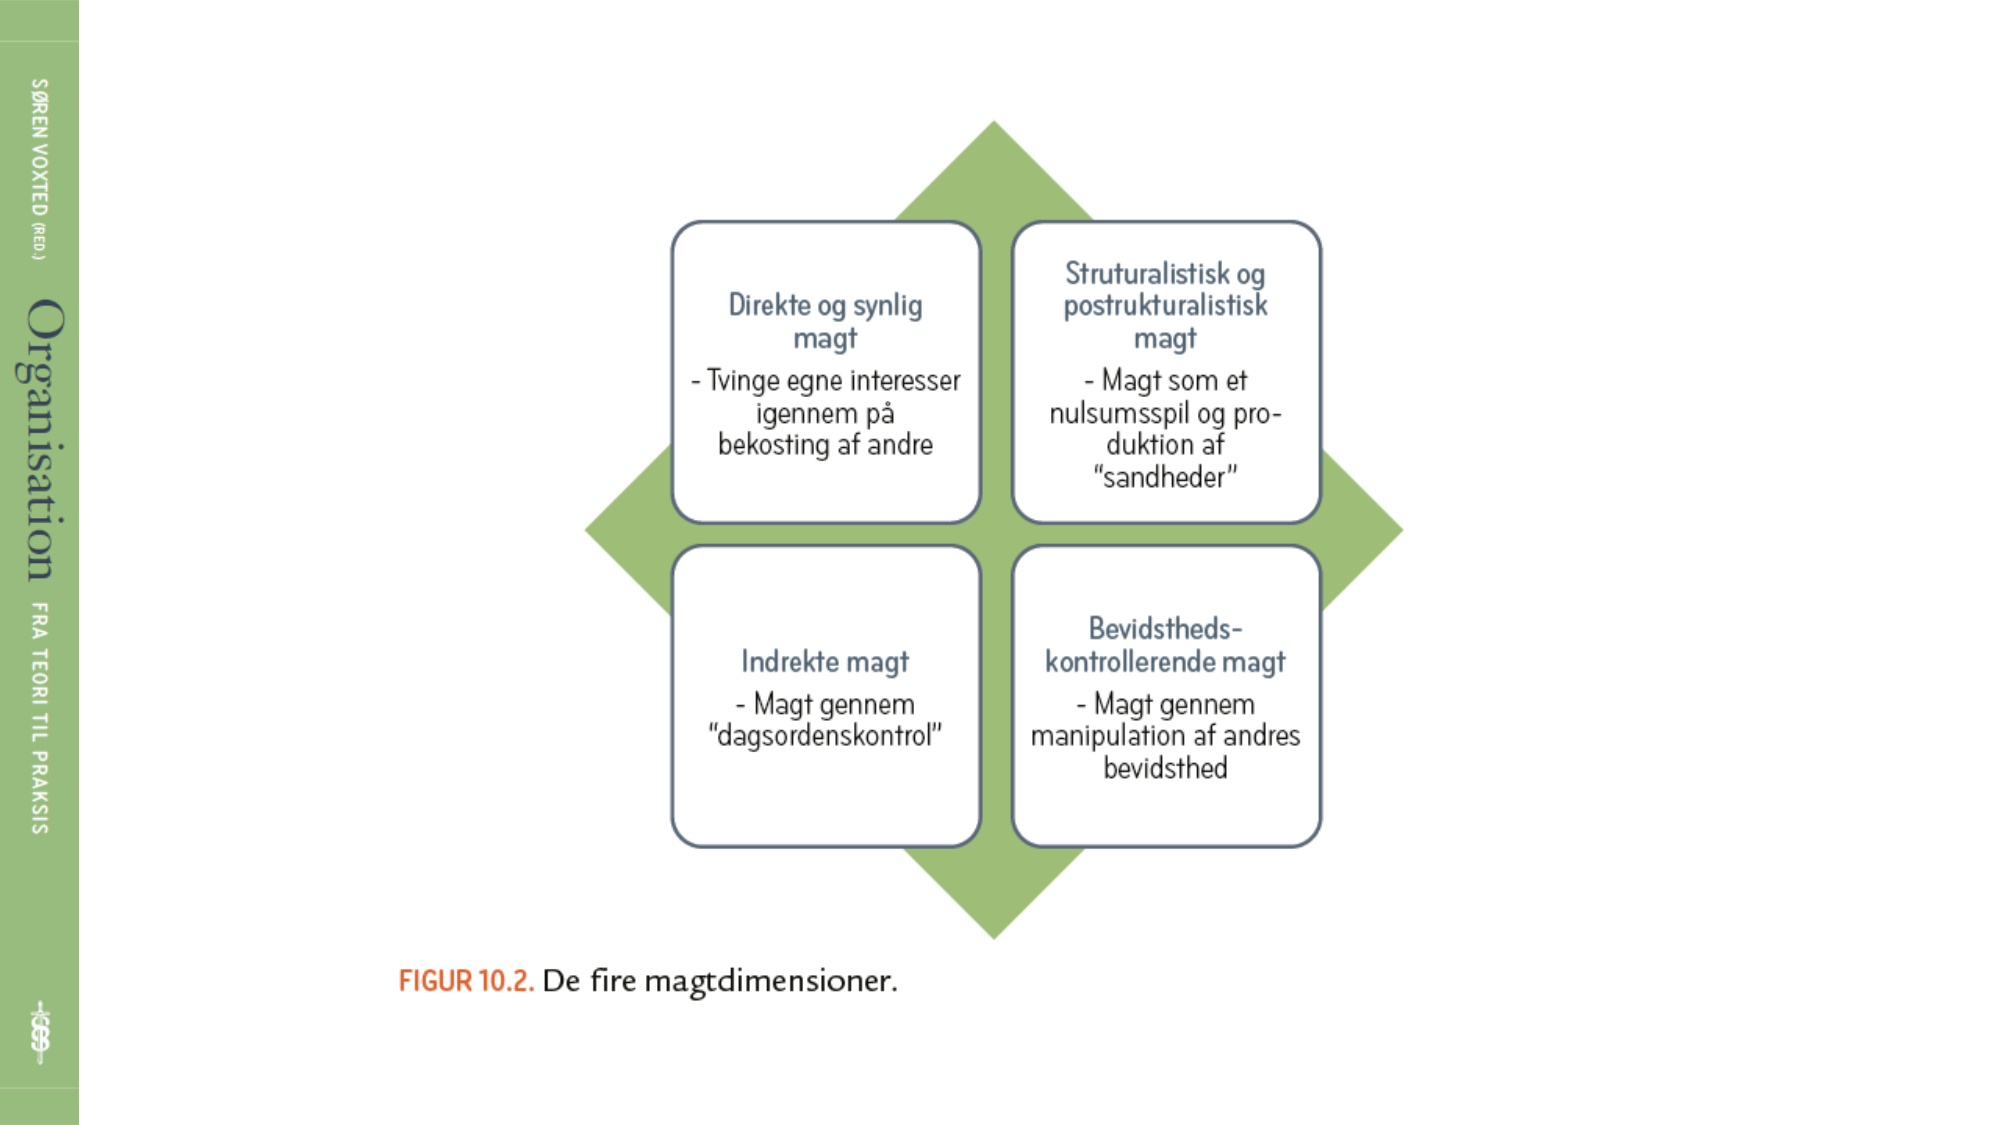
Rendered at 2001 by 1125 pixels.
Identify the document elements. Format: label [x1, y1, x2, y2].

picture [0, 0, 79, 1125]
picture [373, 106, 1627, 1018]
